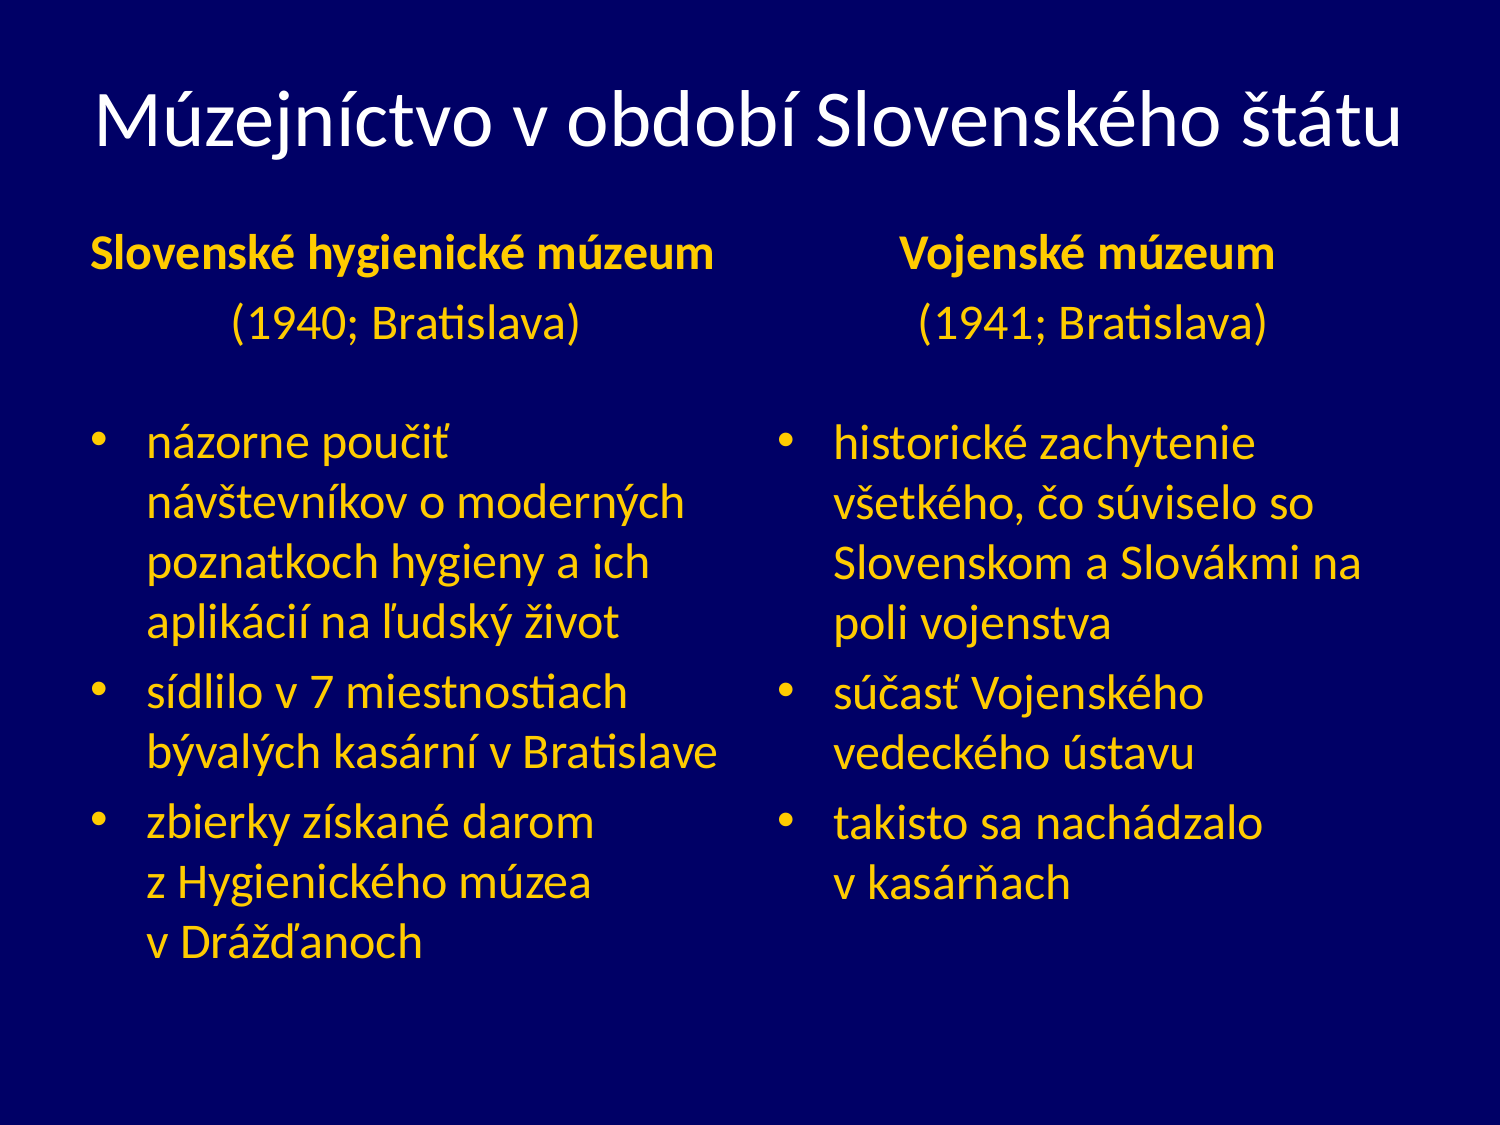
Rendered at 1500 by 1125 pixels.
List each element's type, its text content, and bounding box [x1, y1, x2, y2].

list Vojenské múzeum (1941; Bratislava) [761, 251, 1425, 357]
list Slovenské hygienické múzeum (1940; Bratislava) [75, 251, 738, 357]
list historické zachytenie všetkého, čo súviselo so Slovenskom a Slovákmi na poli vojenstva súčasť Vojenského vedeckého ústavu takisto sa nachádzalo v kasárňach [762, 401, 1426, 1051]
list názorne poučiť návštevníkov o moderných poznatkoch hygieny a ich aplikácií na ľudský život sídlilo v 7 miestnostiach bývalých kasární v Bratislave zbierky získané darom z Hygienického múzea v Drážďanoch [75, 400, 738, 1050]
title Múzejníctvo v období Slovenského štátu [29, 20, 1471, 208]
